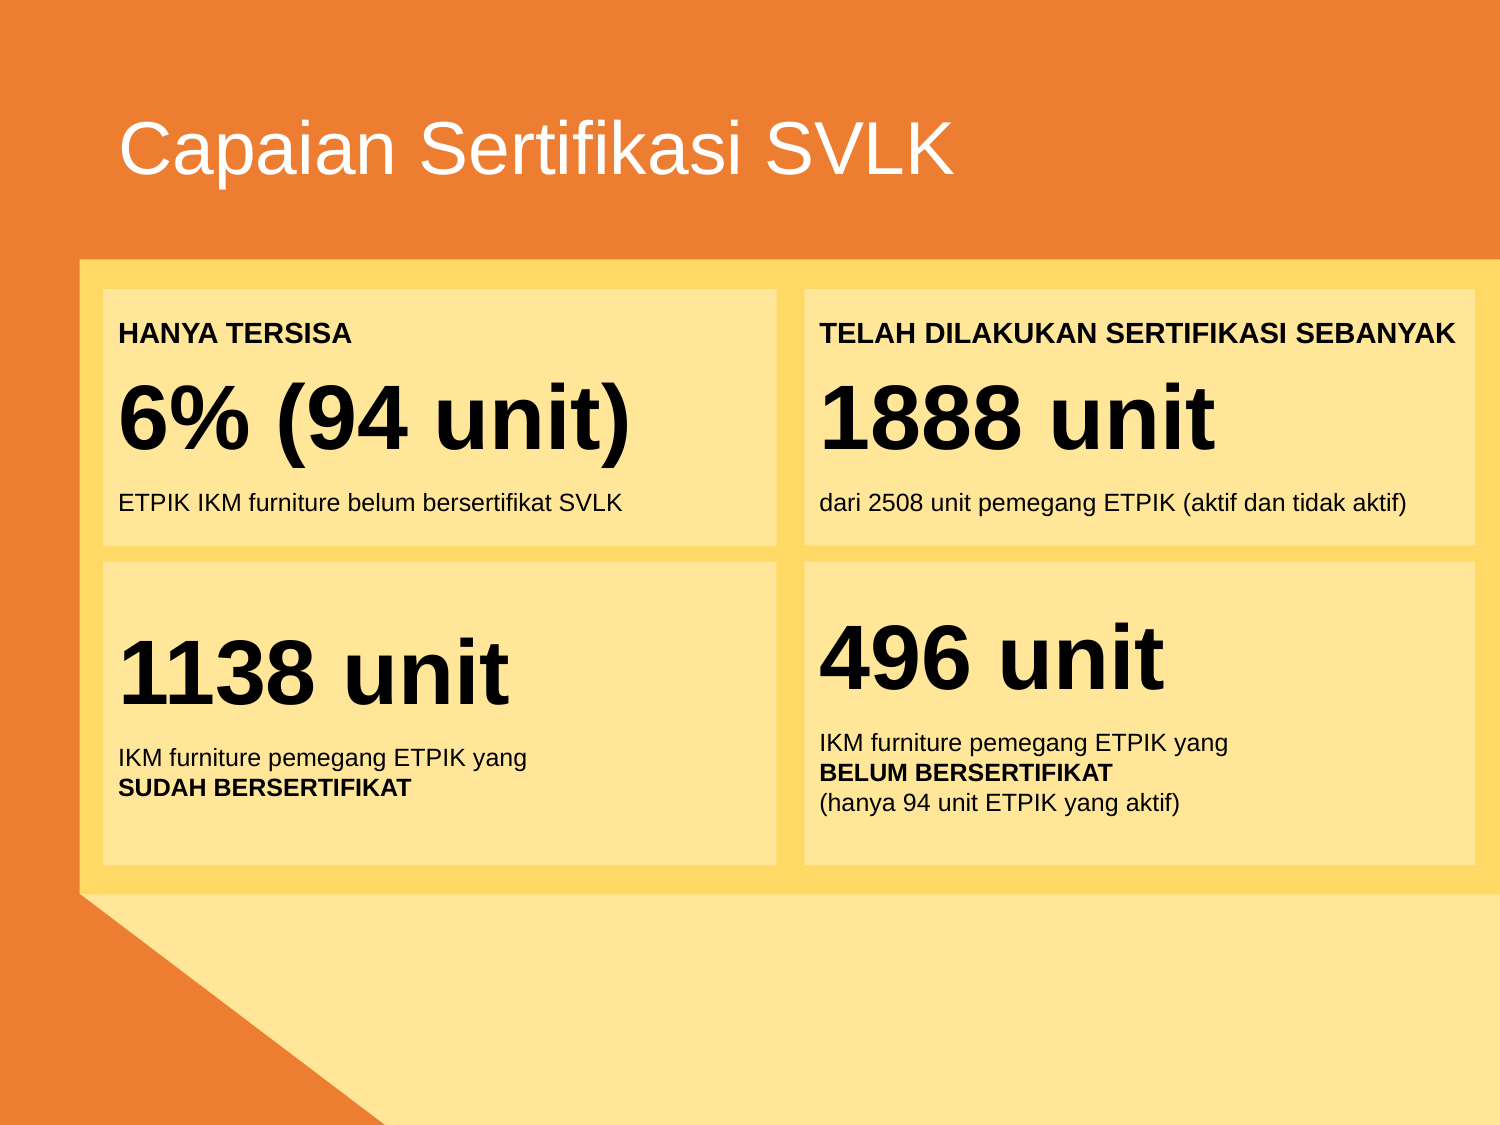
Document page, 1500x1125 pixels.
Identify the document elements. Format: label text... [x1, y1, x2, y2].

text_box TELAH DILAKUKAN SERTIFIKASI SEBANYAK 1888 unit dari 2508 unit pemegang ETPIK (aktif dan tidak aktif) [804, 289, 1476, 546]
text_box 1138 unit IKM furniture pemegang ETPIK yang SUDAH BERSERTIFIKAT [103, 561, 777, 866]
text_box [79, 258, 1500, 895]
list HANYA TERSISA 6% (94 unit) ETPIK IKM furniture belum bersertifikat SVLK [103, 289, 777, 546]
title Capaian Sertifikasi SVLK [103, 41, 1397, 258]
text_box 496 unit IKM furniture pemegang ETPIK yang BELUM BERSERTIFIKAT (hanya 94 unit ETPIK yang aktif) [804, 561, 1476, 866]
text_box [0, 0, 1500, 1125]
text_box [77, 892, 1500, 1125]
